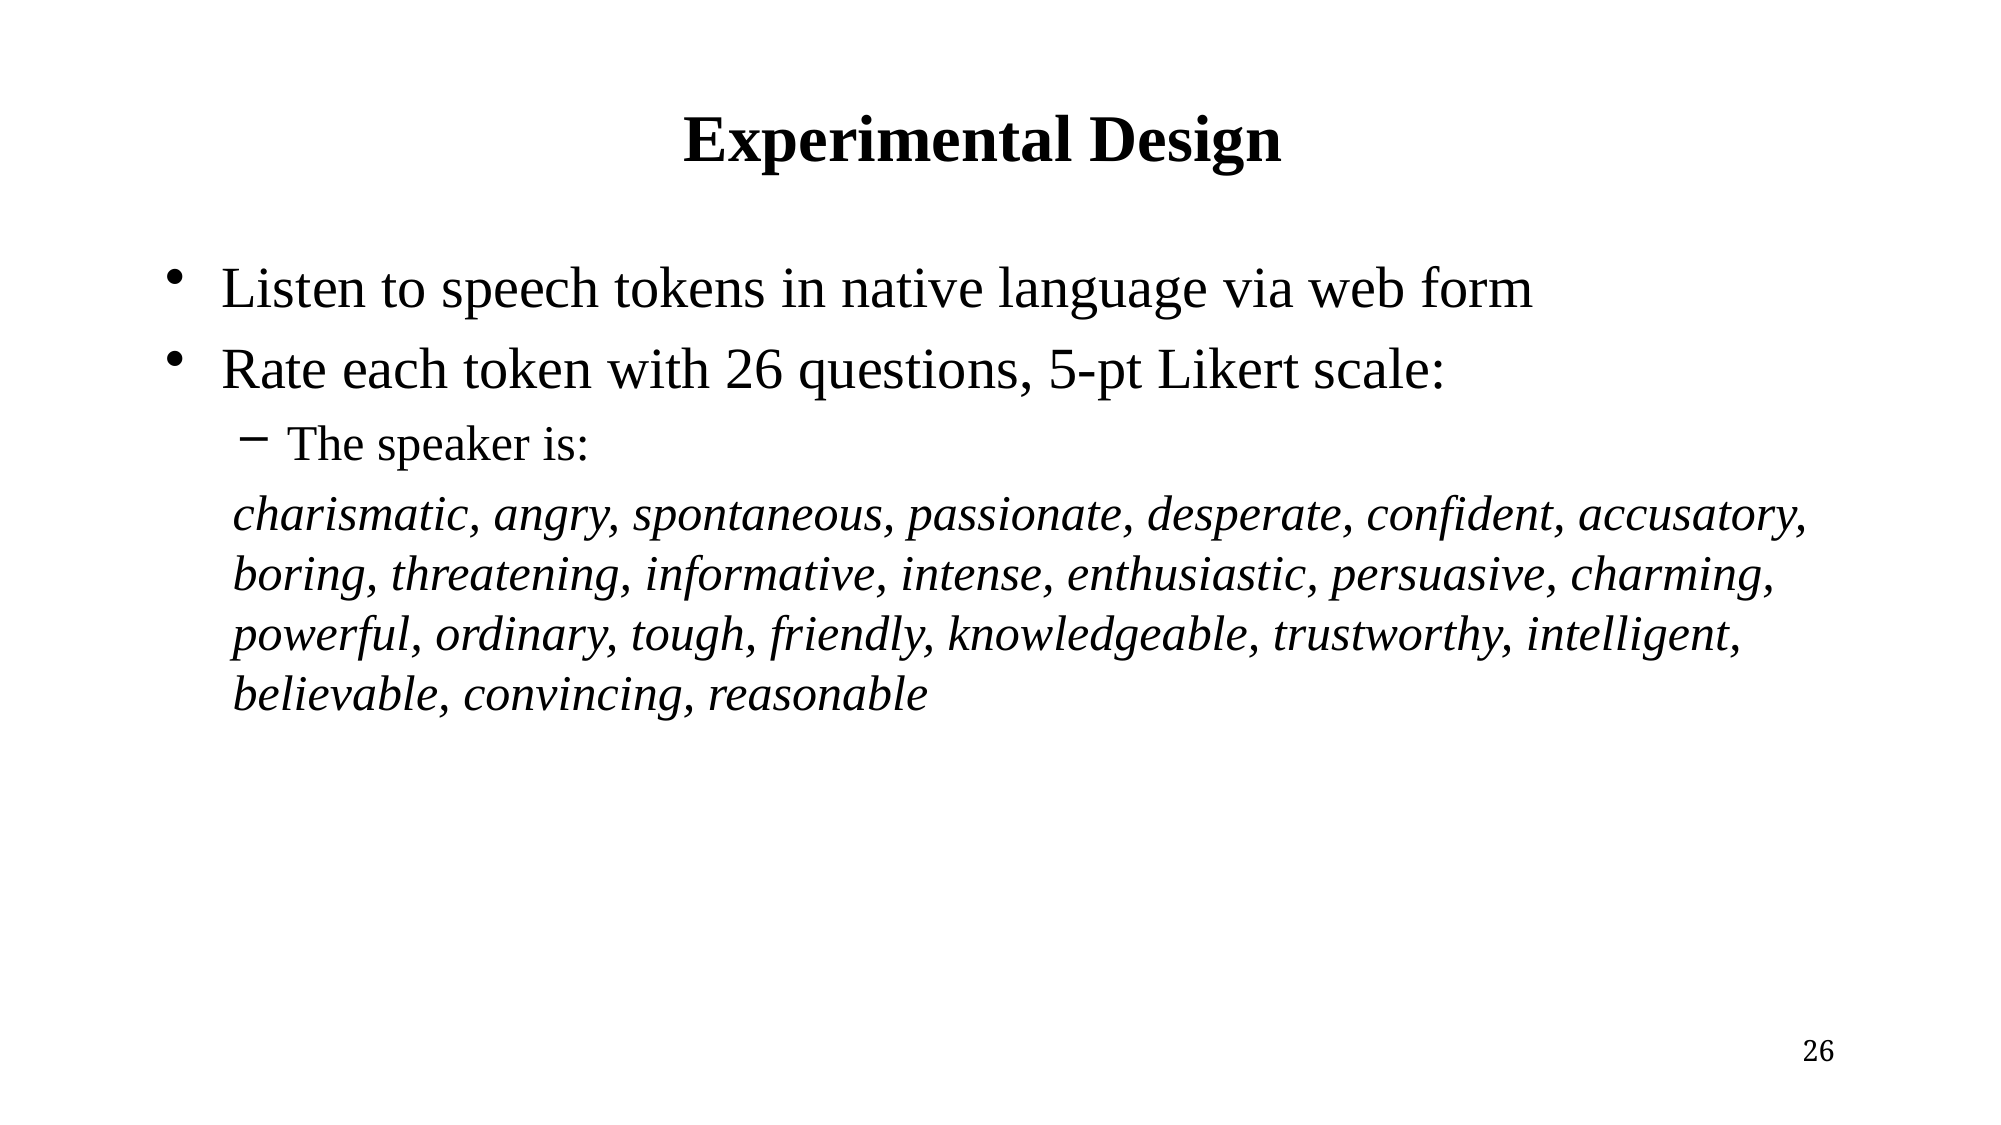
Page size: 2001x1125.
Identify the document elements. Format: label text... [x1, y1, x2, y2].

slide_number 26 [1433, 1024, 1851, 1101]
list Listen to speech tokens in native language via web form Rate each token with 26 questions, 5-pt Likert scale: The speaker is: charismatic, angry, spontaneous, passionate, desperate, confident, accusatory, boring, threatening, informative, intense, enthusiastic, persuasive, charming, powerful, ordinary, tough, friendly, knowledgeable, trustworthy, intelligent, believable, convincing, reasonable [150, 241, 1850, 1000]
title Experimental Design [133, 58, 1834, 211]
